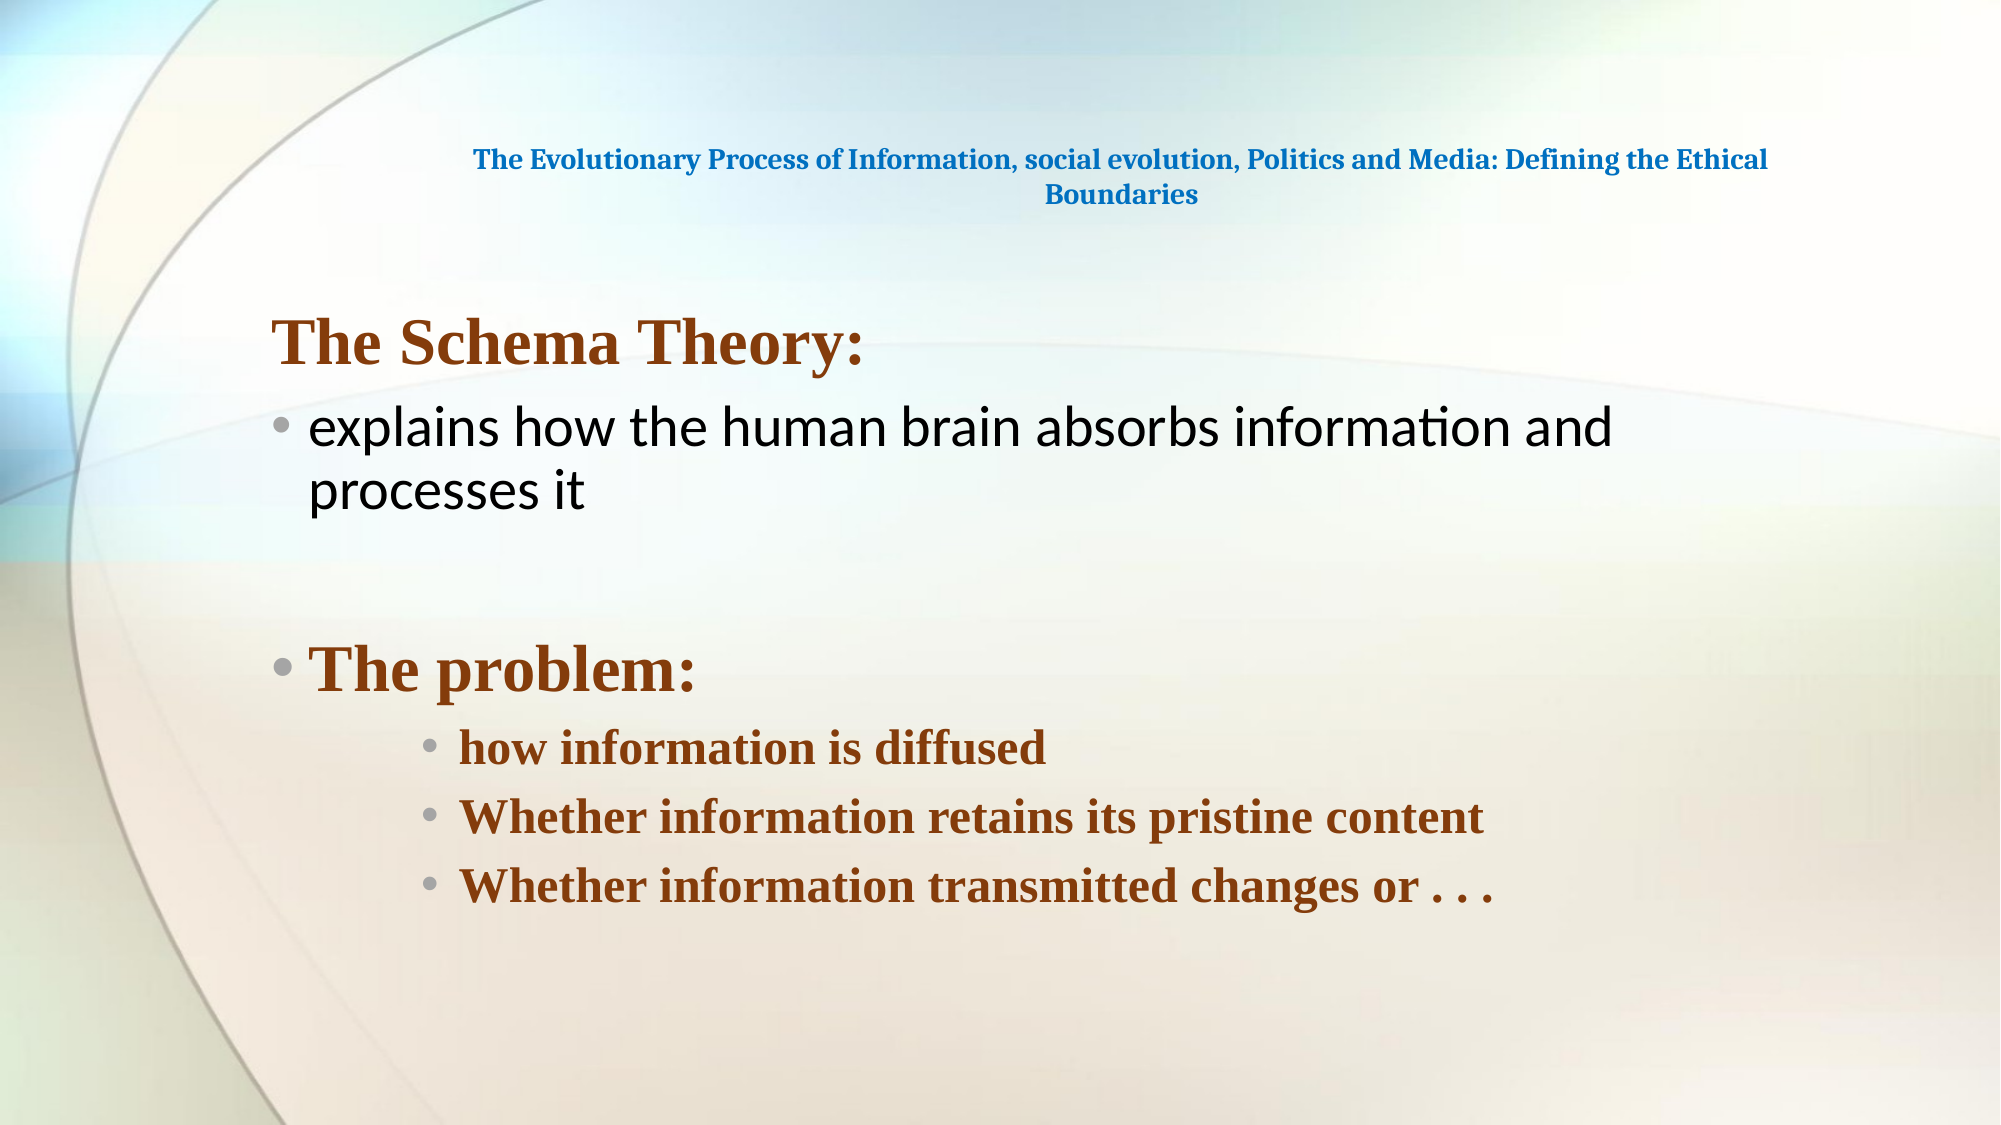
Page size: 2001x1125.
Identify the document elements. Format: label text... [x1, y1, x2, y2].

picture [0, 0, 2001, 1125]
title The Evolutionary Process of Information, social evolution, Politics and Media: Defining the Ethical Boundaries [381, 59, 1863, 278]
list The Schema Theory: explains how the human brain absorbs information and processes it The problem: how information is diffused Whether information retains its pristine content Whether information transmitted changes or . . . [256, 299, 1863, 1014]
